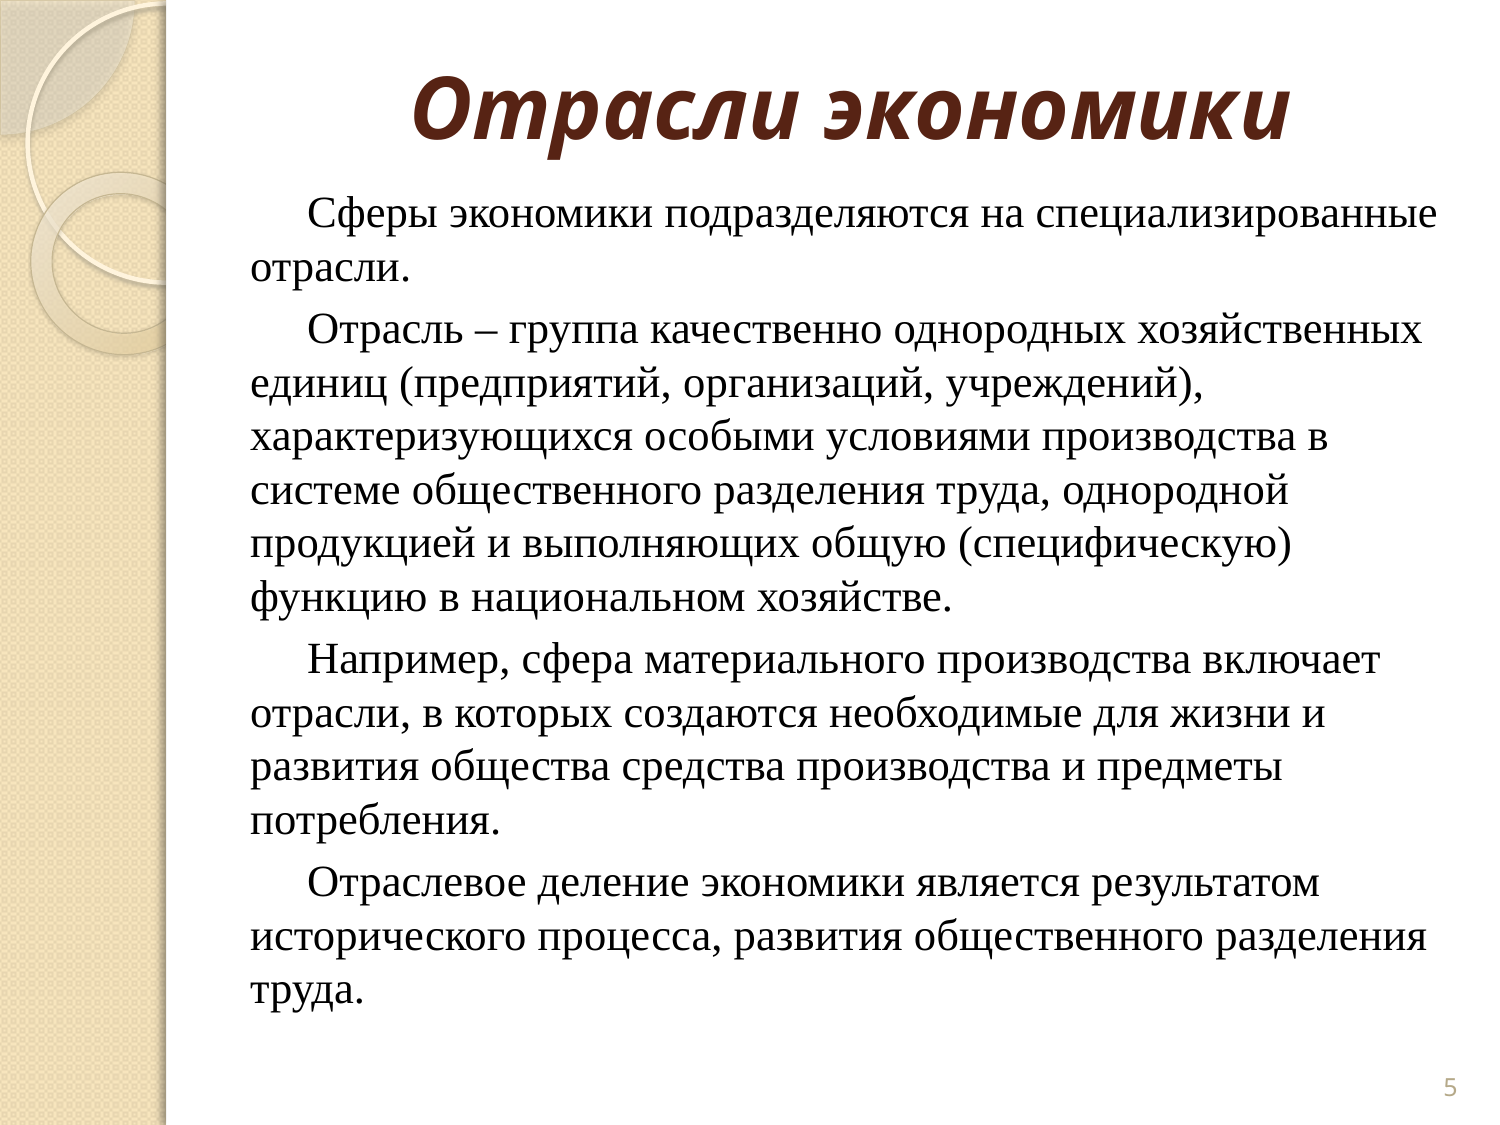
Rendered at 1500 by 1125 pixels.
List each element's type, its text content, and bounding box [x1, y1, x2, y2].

title Отрасли экономики [235, 45, 1466, 164]
list Сферы экономики подразделяются на специализированные отрасли. Отрасль – группа качественно однородных хозяйственных единиц (предприятий, организаций, учреждений), характеризующихся особыми условиями производства в системе общественного разделения труда, однородной продукцией и выполняющих общую (специфическую) функцию в национальном хозяйстве. Например, сфера материального производства включает отрасли, в которых создаются необходимые для жизни и развития общества средства производства и предметы потребления. Отраслевое деление экономики является результатом исторического процесса, развития общественного разделения труда. [235, 175, 1466, 1025]
slide_number 5 [1413, 1034, 1488, 1113]
